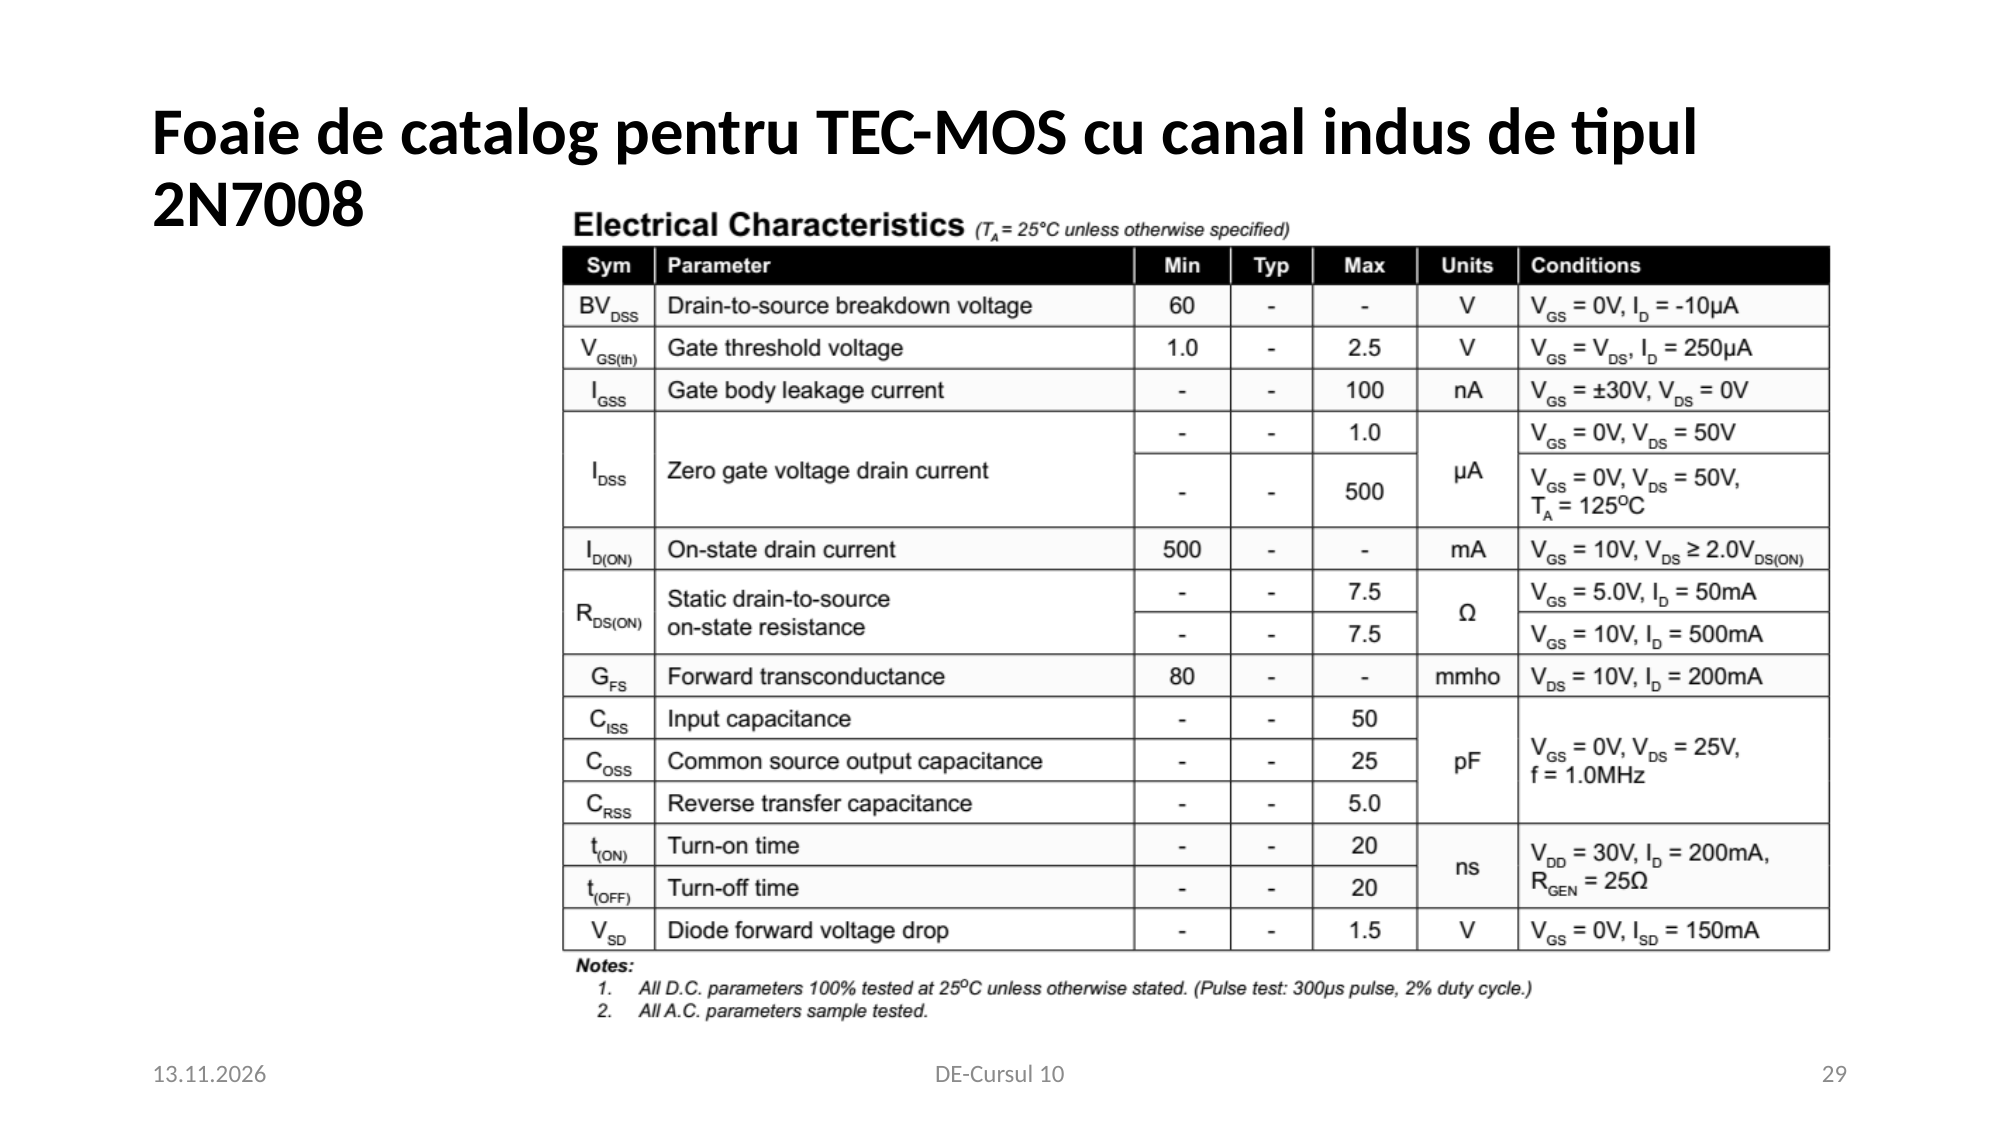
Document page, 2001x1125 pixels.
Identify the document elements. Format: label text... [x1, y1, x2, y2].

footer DE-Cursul 10 [662, 1042, 1338, 1103]
picture [546, 198, 1843, 1030]
slide_number 29 [1412, 1042, 1863, 1103]
title Foaie de catalog pentru TEC-MOS cu canal indus de tipul 2N7008 [137, 59, 1863, 278]
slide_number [137, 1042, 588, 1103]
